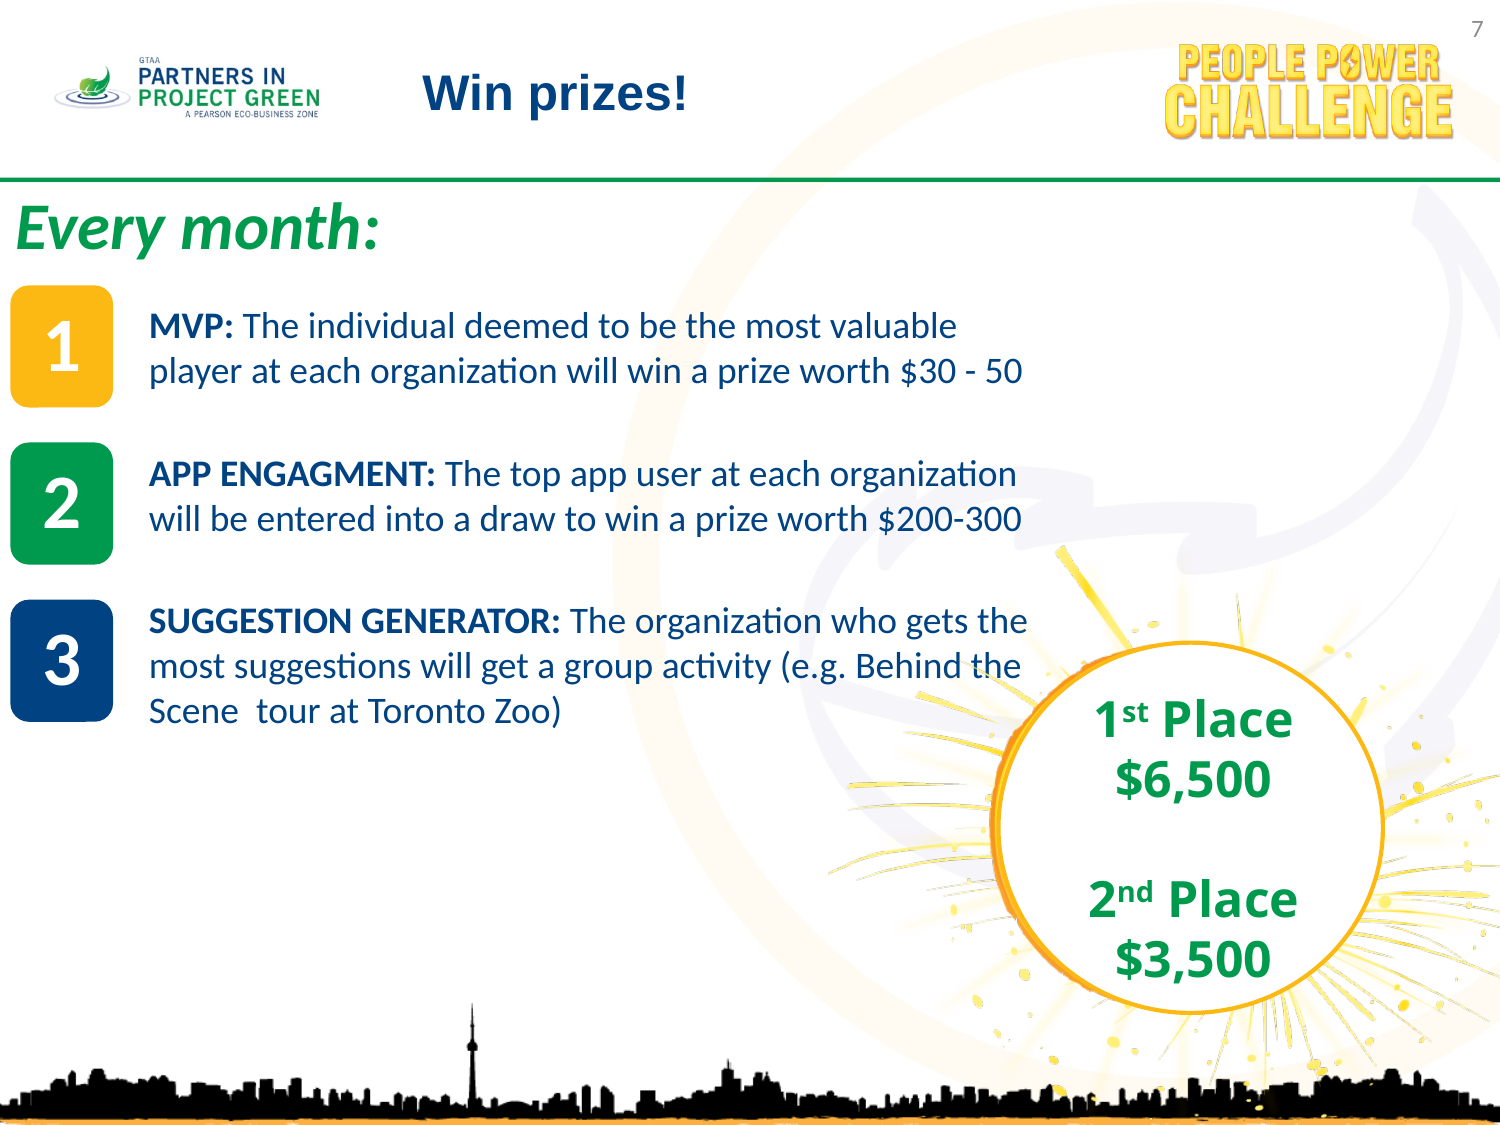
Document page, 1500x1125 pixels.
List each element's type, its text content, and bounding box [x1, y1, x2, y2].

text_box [12, 287, 112, 406]
slide_number 7 [1423, 0, 1499, 58]
list MVP: The individual deemed to be the most valuable player at each organization will win a prize worth $30 - 50 APP ENGAGMENT: The top app user at each organization will be entered into a draw to win a prize worth $200-300 SUGGESTION GENERATOR: The organization who gets the most suggestions will get a group activity (e.g. Behind the Scene tour at Toronto Zoo) [77, 293, 1075, 911]
title Win prizes! [407, 30, 1423, 149]
subtitle Every month: [0, 174, 615, 258]
picture [0, 0, 1500, 1125]
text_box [12, 601, 112, 720]
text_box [812, 524, 1500, 1125]
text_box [12, 444, 112, 563]
